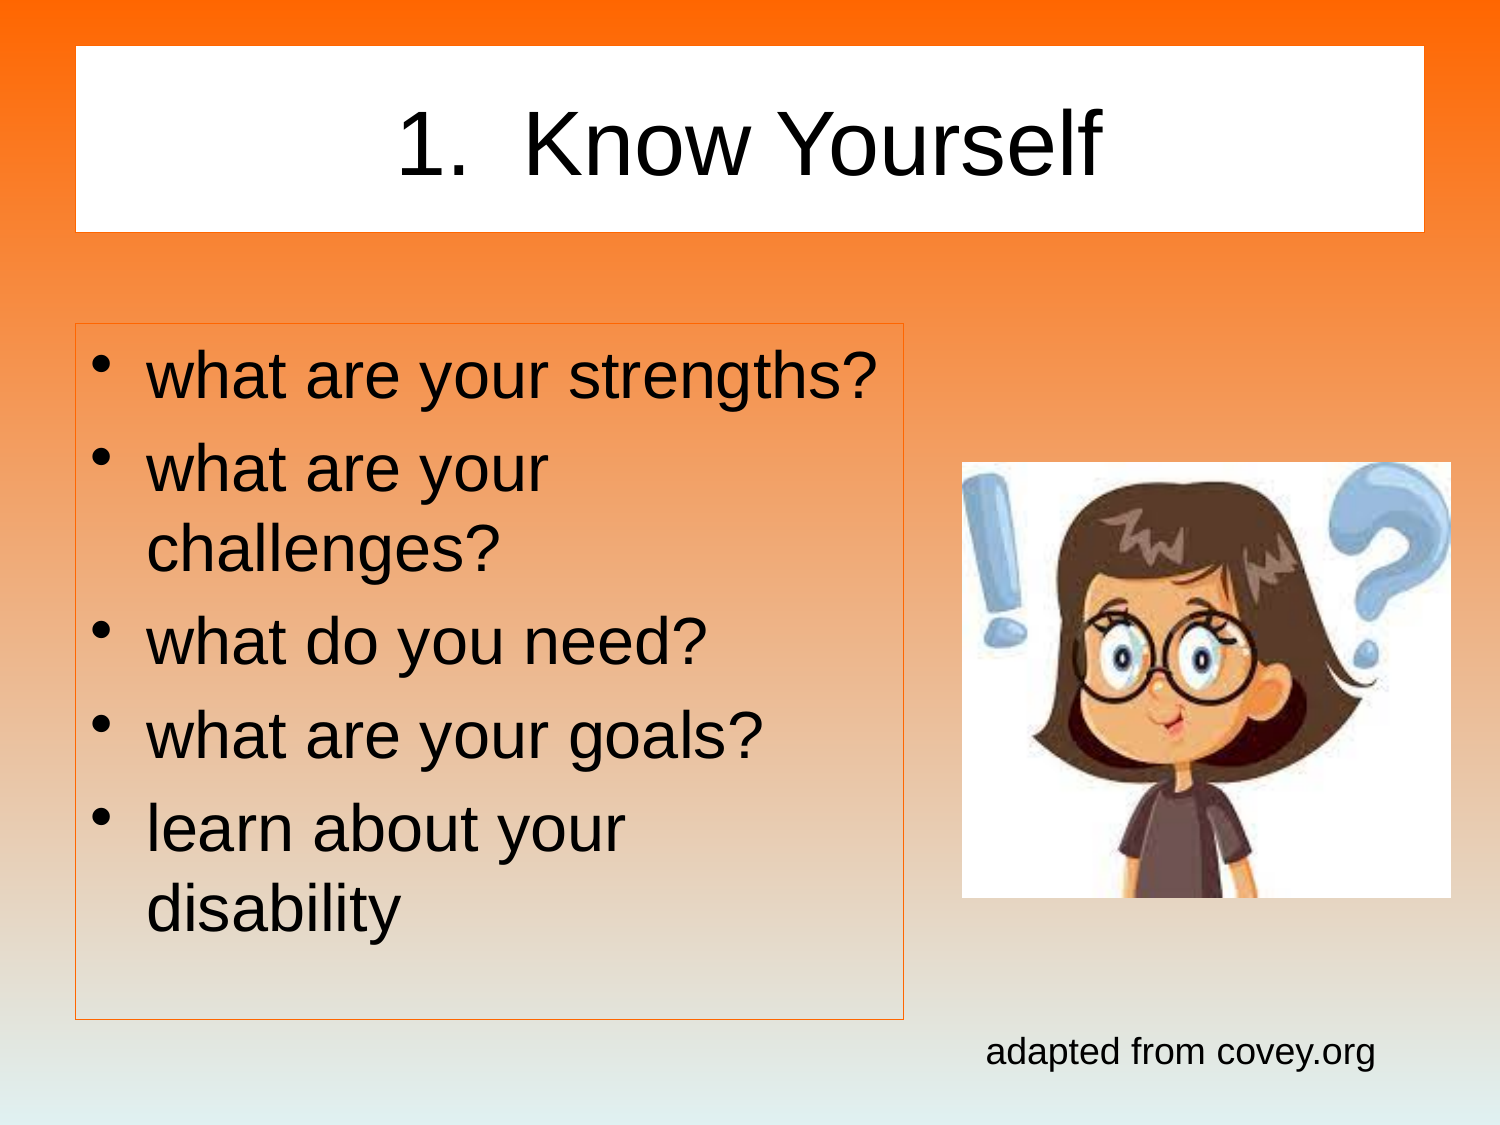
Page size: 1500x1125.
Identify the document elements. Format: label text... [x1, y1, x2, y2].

title 1. Know Yourself [75, 45, 1425, 233]
list what are your strengths? what are your challenges? what do you need? what are your goals? learn about your disability [75, 323, 904, 1020]
text_box adapted from covey.org [936, 1019, 1425, 1079]
picture [962, 462, 1452, 898]
